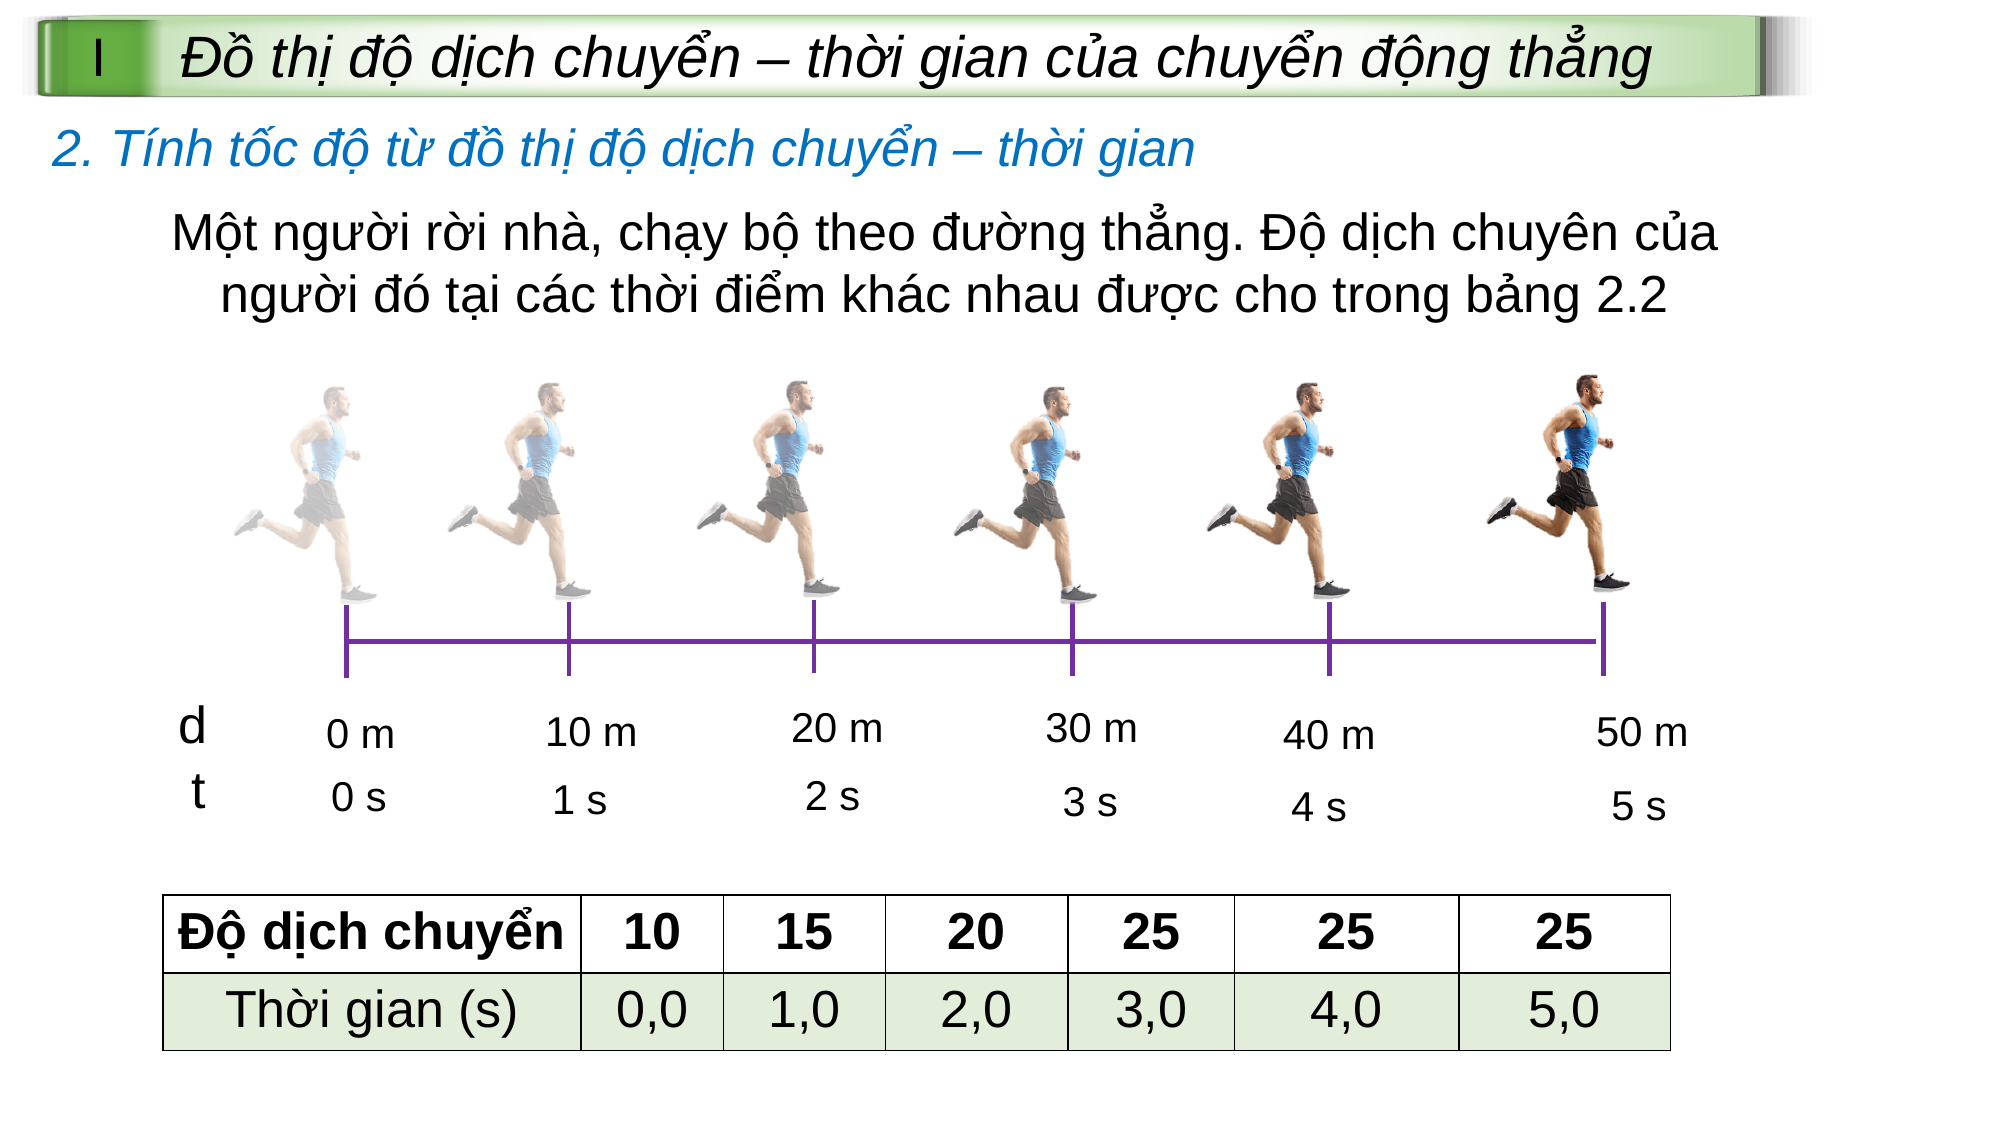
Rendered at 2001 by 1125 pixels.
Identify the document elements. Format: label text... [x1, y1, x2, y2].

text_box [0, 10, 1818, 100]
picture [685, 367, 849, 621]
table_cell 3,0 [1069, 974, 1234, 1050]
table_cell 0,0 [582, 974, 723, 1050]
table_header 10 [582, 896, 723, 972]
table_cell Thời gian (s) [164, 974, 580, 1050]
table_header 20 [886, 896, 1067, 972]
picture [942, 373, 1106, 628]
table_header 25 [1069, 896, 1234, 972]
table_cell 5,0 [1460, 974, 1670, 1050]
table_header 25 [1235, 896, 1458, 972]
table_header Độ dịch chuyển [164, 896, 580, 972]
text_box Một người rời nhà, chạy bộ theo đường thẳng. Độ dịch chuyên của người đó tại các thời điểm khác nhau được cho trong bảng 2.2 [102, 190, 1788, 331]
table_cell 4,0 [1235, 974, 1458, 1050]
table_cell 1,0 [724, 974, 885, 1050]
table_header 25 [1460, 896, 1670, 972]
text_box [118, 599, 1725, 858]
picture [221, 374, 386, 628]
picture [436, 369, 600, 624]
text_box 2. Tính tốc độ từ đồ thị độ dịch chuyển – thời gian [37, 107, 1299, 185]
table_cell 2,0 [886, 974, 1067, 1050]
table_header 15 [724, 896, 885, 972]
picture [1195, 369, 1359, 623]
picture [1474, 361, 1639, 616]
